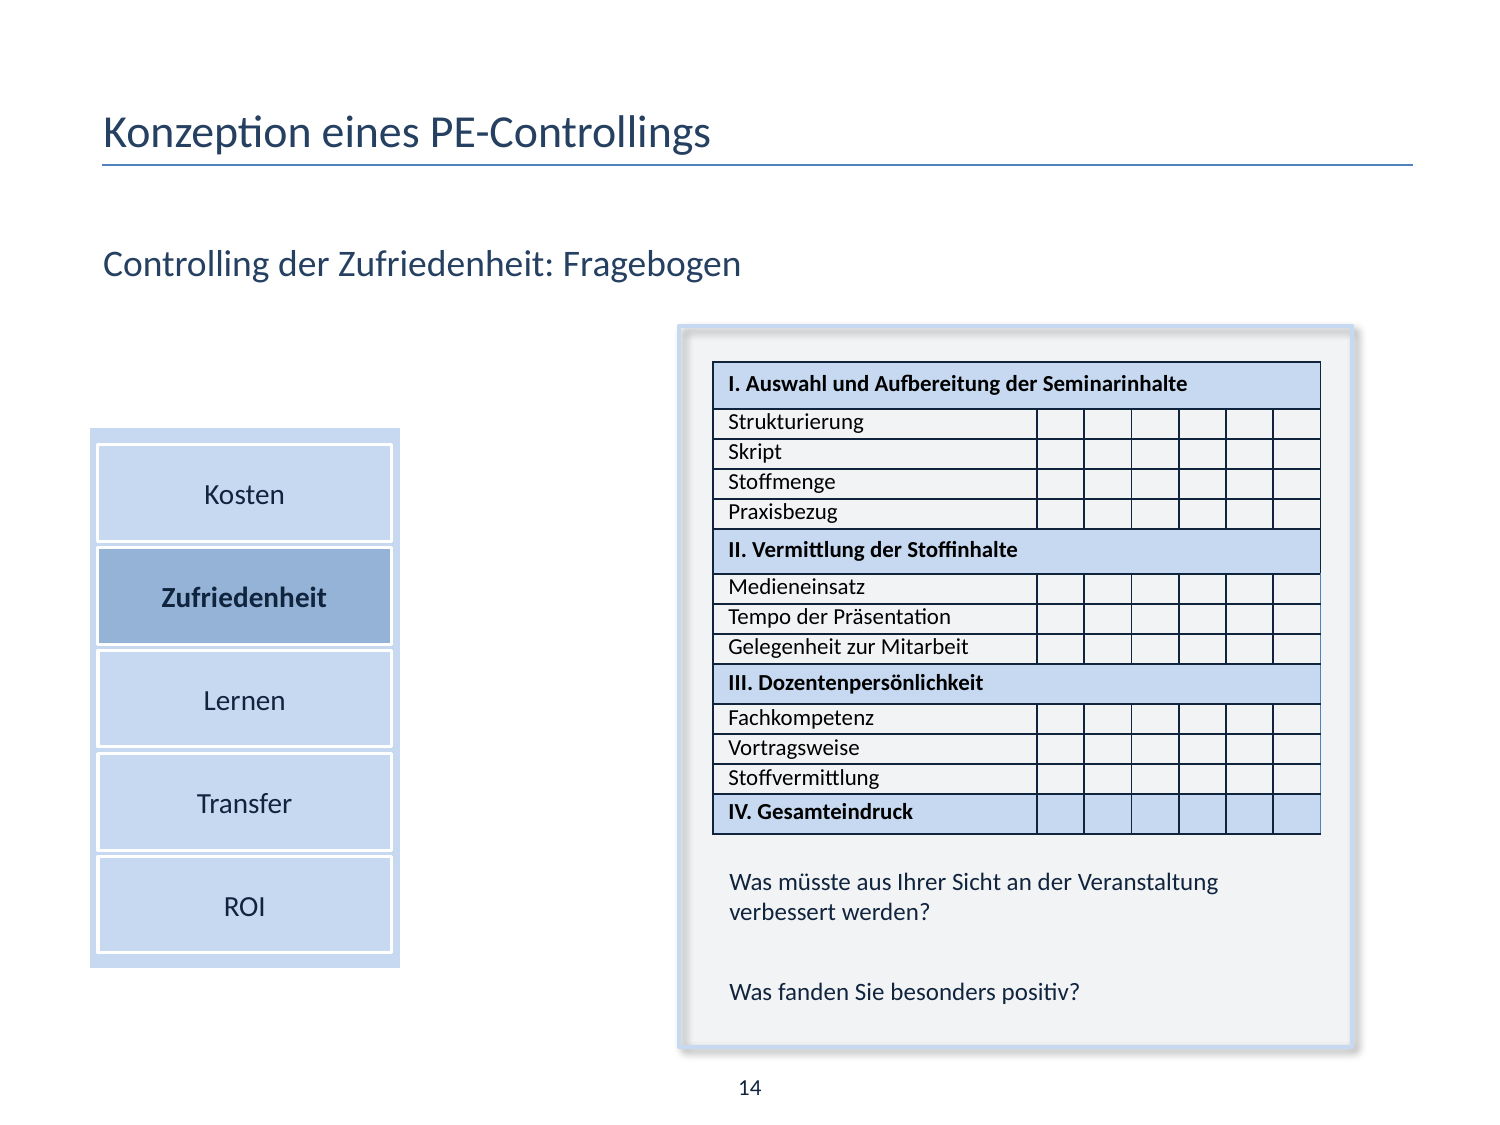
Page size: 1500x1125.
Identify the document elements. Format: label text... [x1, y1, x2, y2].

table_header I. Auswahl und Aufbereitung der Seminarinhalte [714, 363, 1320, 408]
table_cell [1085, 705, 1131, 733]
table_cell [1132, 470, 1178, 498]
text_box Was fanden Sie besonders positiv? [714, 968, 1188, 1014]
table_cell [1038, 765, 1083, 793]
table_cell [1180, 765, 1225, 793]
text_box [88, 425, 402, 970]
table_cell [1038, 795, 1083, 833]
table_cell Praxisbezug [714, 500, 1036, 528]
table_cell [1132, 765, 1178, 793]
table_cell [1227, 500, 1272, 528]
table_cell [1180, 605, 1225, 633]
table_cell [1274, 765, 1320, 793]
table_cell [1180, 500, 1225, 528]
table_cell III. Dozentenpersönlichkeit [714, 665, 1320, 703]
table_cell [1227, 440, 1272, 468]
table_cell [1180, 410, 1225, 438]
table_cell [1038, 500, 1083, 528]
text_box [677, 427, 1354, 1049]
table_cell [1038, 735, 1083, 763]
table_cell [1227, 575, 1272, 603]
table_cell [1085, 500, 1131, 528]
table_cell [1227, 635, 1272, 663]
table_cell [1274, 500, 1320, 528]
table_cell [1227, 410, 1272, 438]
table_cell [1038, 440, 1083, 468]
table_cell [1038, 635, 1083, 663]
table_cell [1085, 440, 1131, 468]
table_cell [1085, 795, 1131, 833]
table_cell [1274, 795, 1320, 833]
text_box Controlling der Zufriedenheit: Fragebogen [88, 231, 1471, 427]
table_cell [1132, 440, 1178, 468]
table_cell [1085, 410, 1131, 438]
table_cell IV. Gesamteindruck [714, 795, 1036, 833]
table_cell Vortragsweise [714, 735, 1036, 763]
table_cell [1085, 575, 1131, 603]
table_cell [1180, 735, 1225, 763]
table_cell [1274, 575, 1320, 603]
table_cell [1227, 765, 1272, 793]
table_cell [1085, 635, 1131, 663]
table_cell [1274, 440, 1320, 468]
table_cell Tempo der Präsentation [714, 605, 1036, 633]
table_cell [1274, 705, 1320, 733]
table_cell [1038, 605, 1083, 633]
table_cell [1132, 705, 1178, 733]
table_cell Skript [714, 440, 1036, 468]
table_cell [1180, 440, 1225, 468]
table_cell [1274, 410, 1320, 438]
text_box Was müsste aus Ihrer Sicht an der Veranstaltung verbessert werden? [714, 857, 1325, 933]
table_cell [1180, 705, 1225, 733]
table_cell [1085, 765, 1131, 793]
table_cell [1132, 500, 1178, 528]
table_cell Stoffvermittlung [714, 765, 1036, 793]
table_cell [1274, 605, 1320, 633]
table_cell [1132, 575, 1178, 603]
table_cell [1085, 605, 1131, 633]
table_cell [1180, 635, 1225, 663]
table_cell [1132, 605, 1178, 633]
table_cell Fachkompetenz [714, 705, 1036, 733]
table_cell Gelegenheit zur Mitarbeit [714, 635, 1036, 663]
table_cell [1227, 705, 1272, 733]
table_cell [1038, 410, 1083, 438]
table_cell [1227, 795, 1272, 833]
table_cell [1227, 735, 1272, 763]
table_cell Medieneinsatz [714, 575, 1036, 603]
text_box Konzeption eines PE-Controllings [88, 94, 1211, 164]
table_cell [1085, 735, 1131, 763]
table_cell [1132, 410, 1178, 438]
table_cell Stoffmenge [714, 470, 1036, 498]
table_cell [1227, 605, 1272, 633]
table_cell [1038, 575, 1083, 603]
table_cell Strukturierung [714, 410, 1036, 438]
table_cell [1132, 735, 1178, 763]
table_cell [1132, 795, 1178, 833]
table_cell II. Vermittlung der Stoffinhalte [714, 530, 1320, 573]
table_cell [1132, 635, 1178, 663]
table_cell [1180, 575, 1225, 603]
table_cell [1038, 470, 1083, 498]
table_cell [1227, 470, 1272, 498]
table_cell [1274, 635, 1320, 663]
table_cell [1274, 470, 1320, 498]
table_cell [1038, 705, 1083, 733]
table_cell [1180, 795, 1225, 833]
table_cell [1085, 470, 1131, 498]
table_cell [1180, 470, 1225, 498]
table_cell [1274, 735, 1320, 763]
